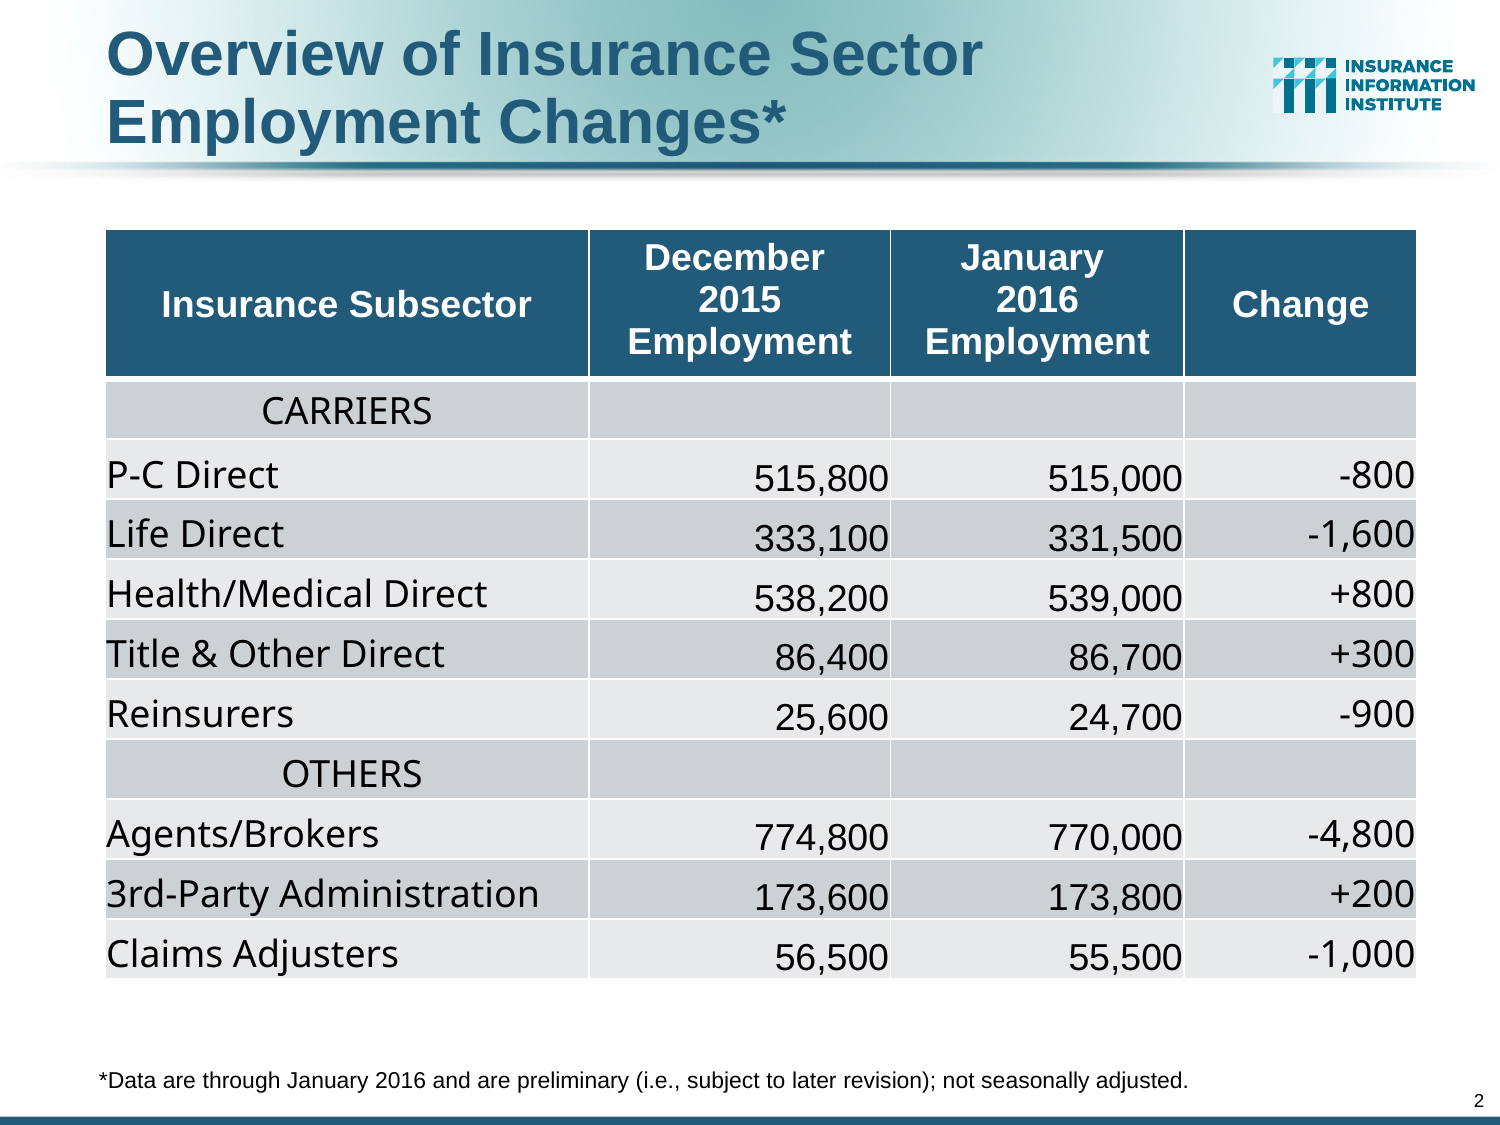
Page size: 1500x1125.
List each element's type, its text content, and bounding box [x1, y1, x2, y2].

table_cell [891, 740, 1183, 798]
table_cell 539,000 [891, 560, 1183, 618]
table_header Insurance Subsector [106, 230, 588, 376]
table_cell -4,800 [1185, 800, 1416, 858]
text_box 2 [1410, 1091, 1485, 1111]
table_cell +300 [1185, 620, 1416, 678]
table_cell Claims Adjusters [106, 920, 588, 978]
table_cell [590, 740, 890, 798]
table_cell OTHERS [106, 740, 588, 798]
picture [0, 0, 1500, 189]
table_cell Health/Medical Direct [106, 560, 588, 618]
table_cell 24,700 [891, 680, 1183, 738]
table_cell 25,600 [590, 680, 890, 738]
table_cell CARRIERS [106, 382, 588, 438]
table_header December 2015 Employment [590, 230, 890, 376]
table_cell [891, 382, 1183, 438]
table_cell -800 [1185, 440, 1416, 498]
table_cell [1185, 740, 1416, 798]
table_cell 333,100 [590, 500, 890, 558]
table_cell +200 [1185, 860, 1416, 918]
table_cell 770,000 [891, 800, 1183, 858]
table_cell 515,800 [590, 440, 890, 498]
table_cell 515,000 [891, 440, 1183, 498]
table_cell 56,500 [590, 920, 890, 978]
table_cell +800 [1185, 560, 1416, 618]
table_cell Agents/Brokers [106, 800, 588, 858]
table_cell P-C Direct [106, 440, 588, 498]
table_cell 86,400 [590, 620, 890, 678]
table_header Change [1185, 230, 1416, 376]
table_cell 774,800 [590, 800, 890, 858]
table_cell 86,700 [891, 620, 1183, 678]
table_cell Reinsurers [106, 680, 588, 738]
table_cell [590, 382, 890, 438]
table_cell -900 [1185, 680, 1416, 738]
table_header January 2016 Employment [891, 230, 1183, 376]
title Overview of Insurance Sector Employment Changes* [98, 37, 1261, 142]
table_cell 331,500 [891, 500, 1183, 558]
table_cell 55,500 [891, 920, 1183, 978]
table_cell 173,800 [891, 860, 1183, 918]
table_cell 538,200 [590, 560, 890, 618]
table_cell Title & Other Direct [106, 620, 588, 678]
table_cell 173,600 [590, 860, 890, 918]
table_cell -1,600 [1185, 500, 1416, 558]
table_cell Life Direct [106, 500, 588, 558]
table_cell 3rd-Party Administration [106, 860, 588, 918]
table_cell -1,000 [1185, 920, 1416, 978]
table_cell [1185, 382, 1416, 438]
text_box *Data are through January 2016 and are preliminary (i.e., subject to later revision); not seasonally adjusted. [84, 1058, 1441, 1101]
